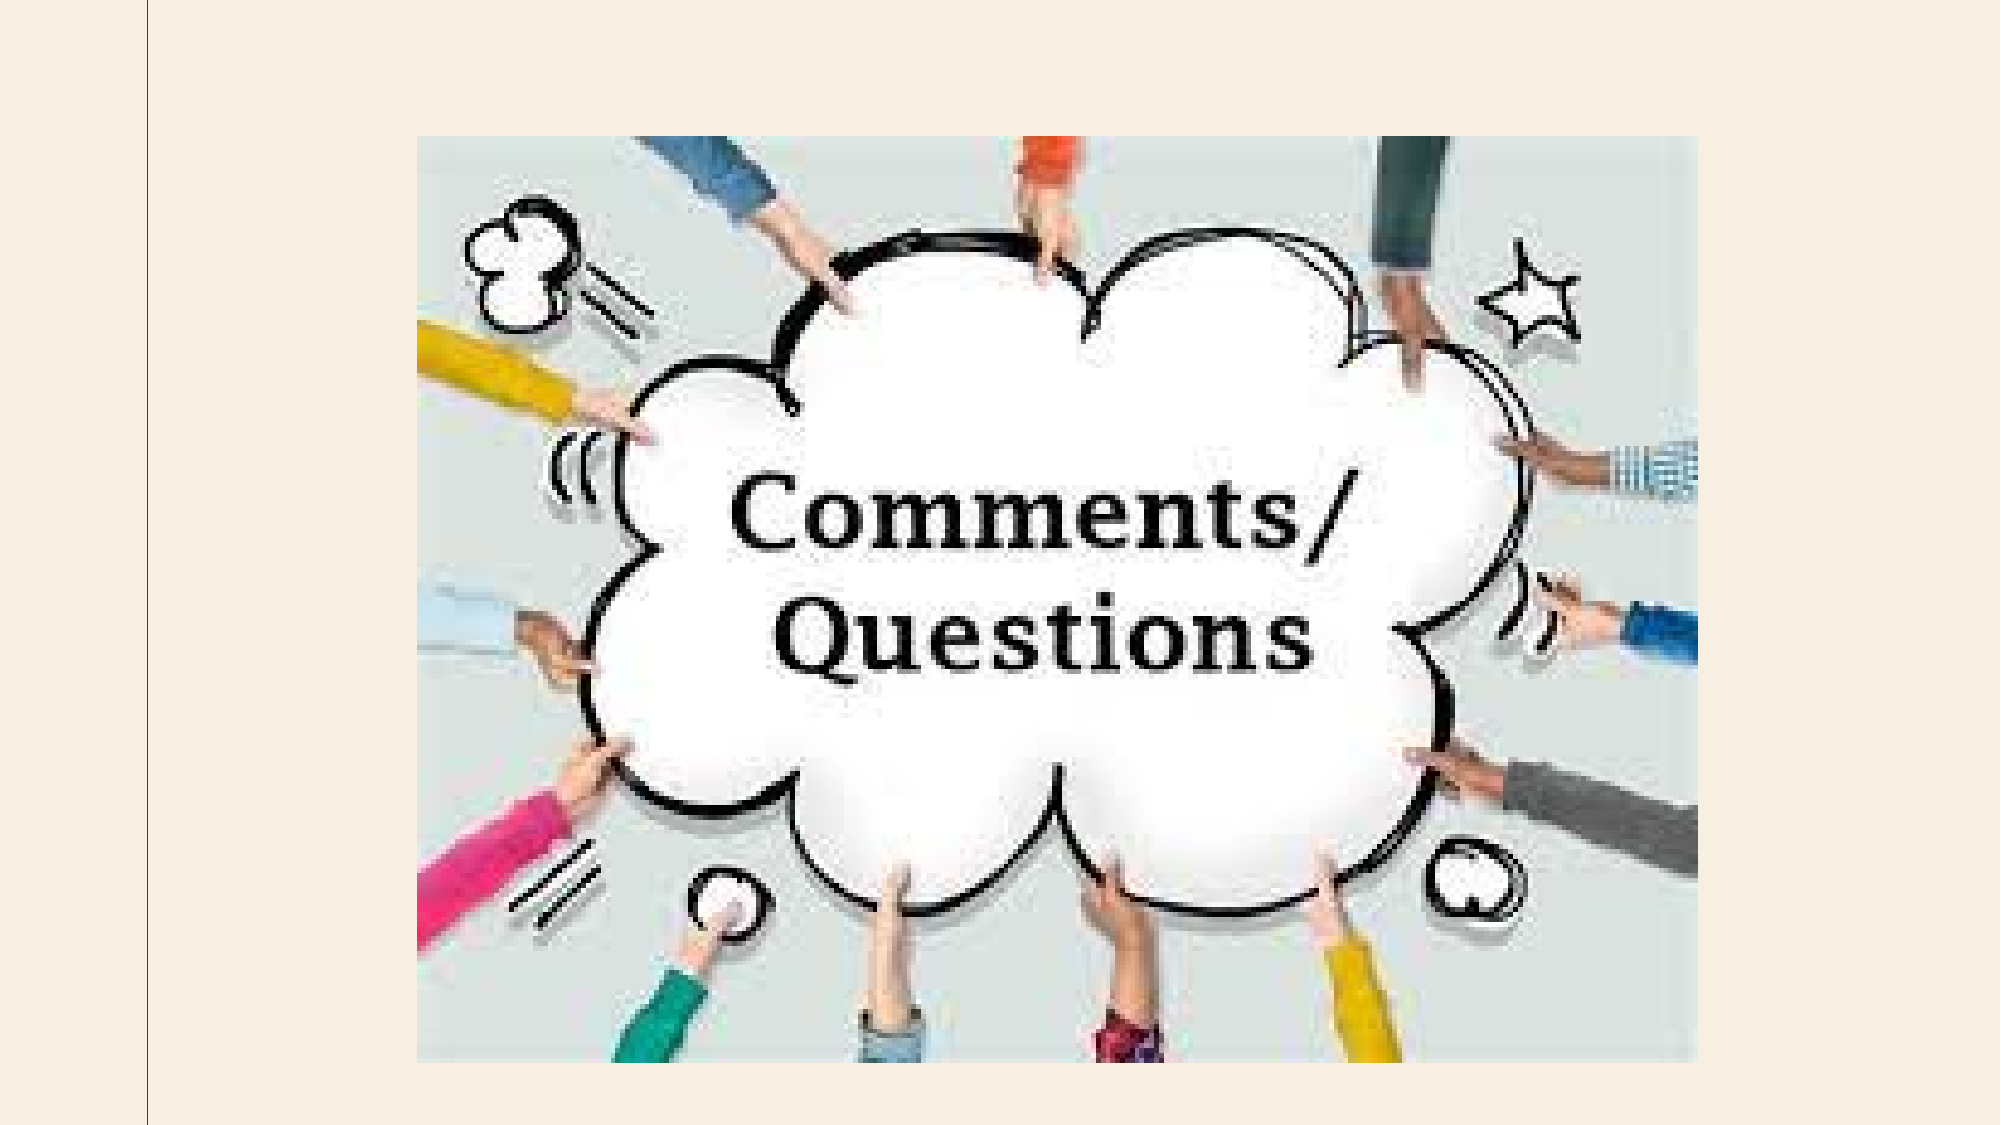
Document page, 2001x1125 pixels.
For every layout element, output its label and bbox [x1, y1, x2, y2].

picture [417, 135, 1698, 1063]
